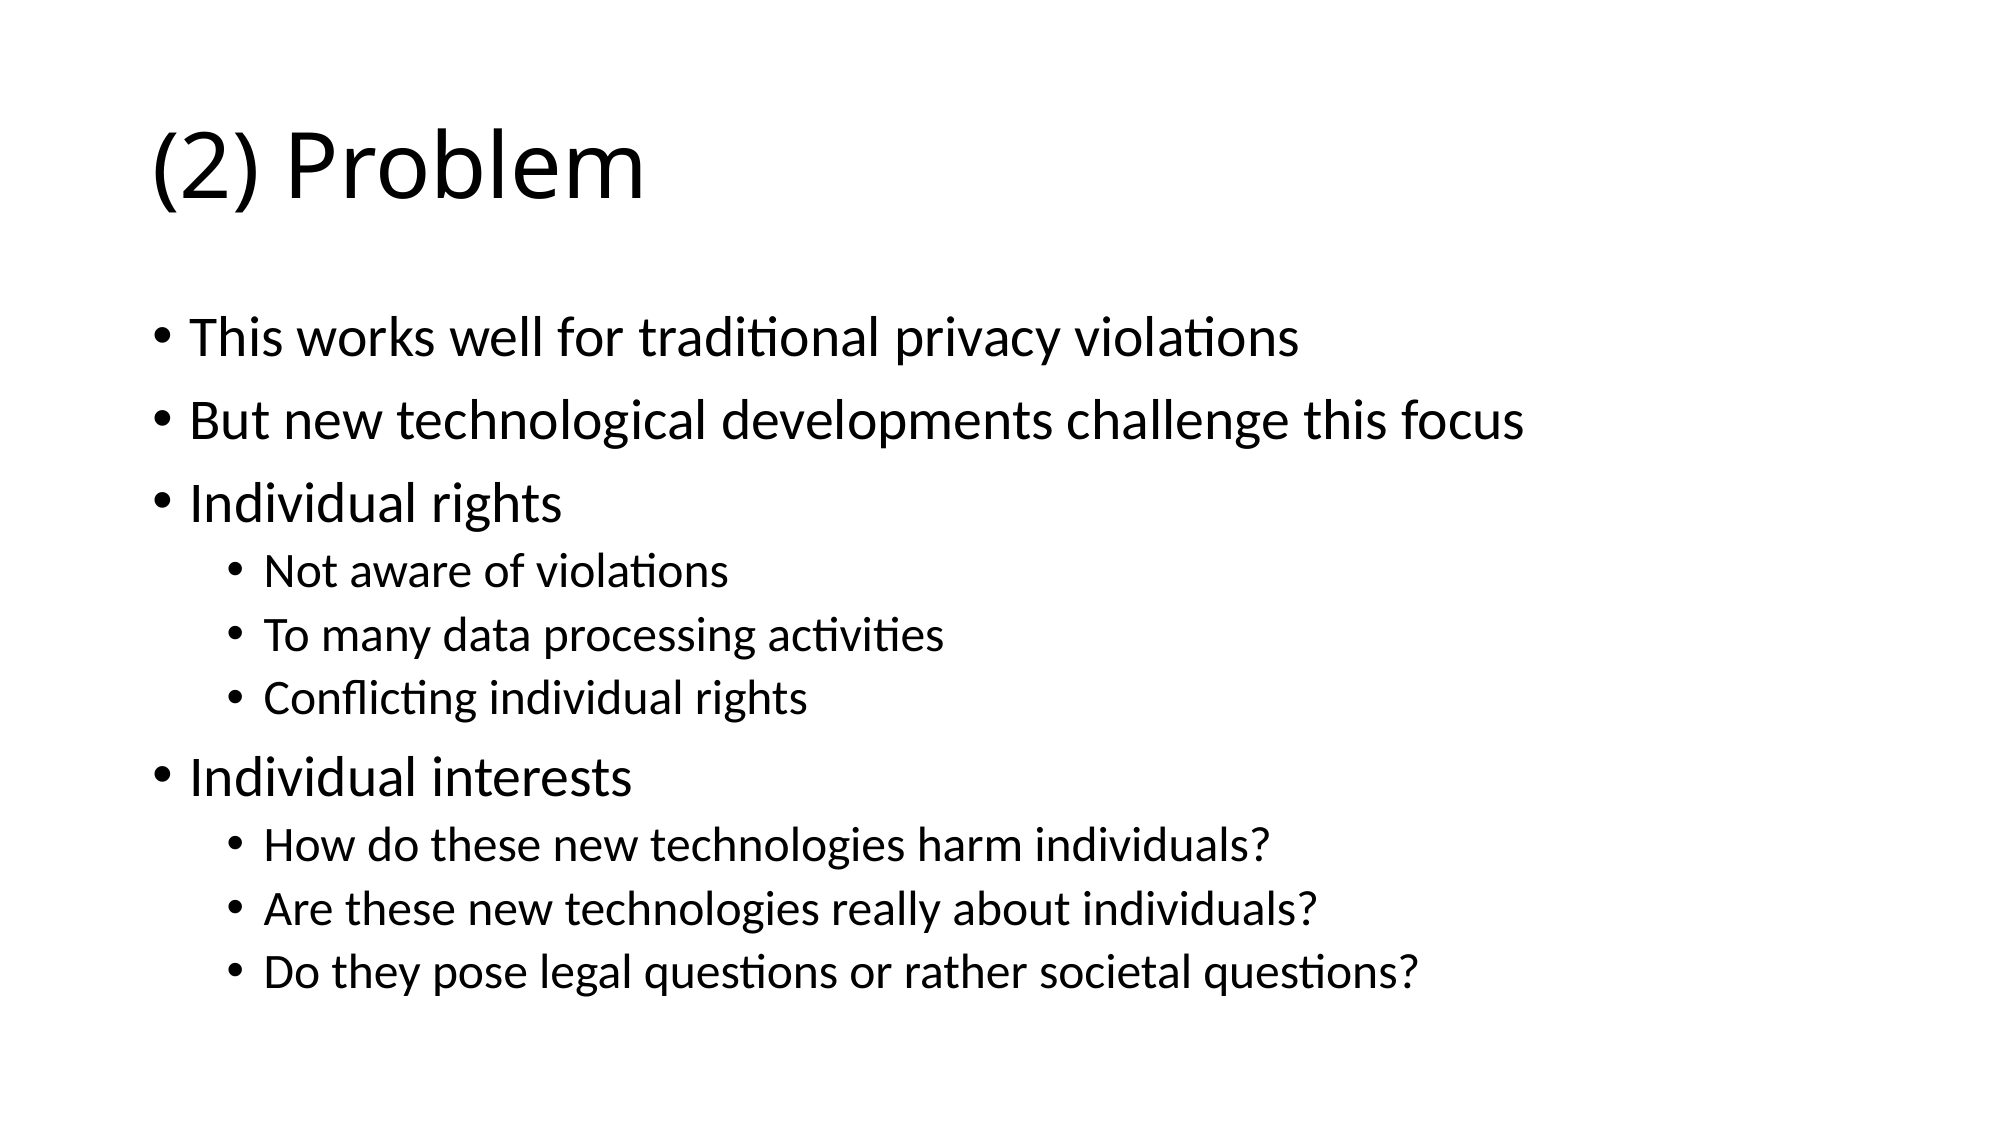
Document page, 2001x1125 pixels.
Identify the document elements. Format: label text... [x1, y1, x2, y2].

title (2) Problem [137, 59, 1863, 278]
list This works well for traditional privacy violations But new technological developments challenge this focus Individual rights Not aware of violations To many data processing activities Conflicting individual rights Individual interests How do these new technologies harm individuals? Are these new technologies really about individuals? Do they pose legal questions or rather societal questions? [137, 299, 1863, 1014]
